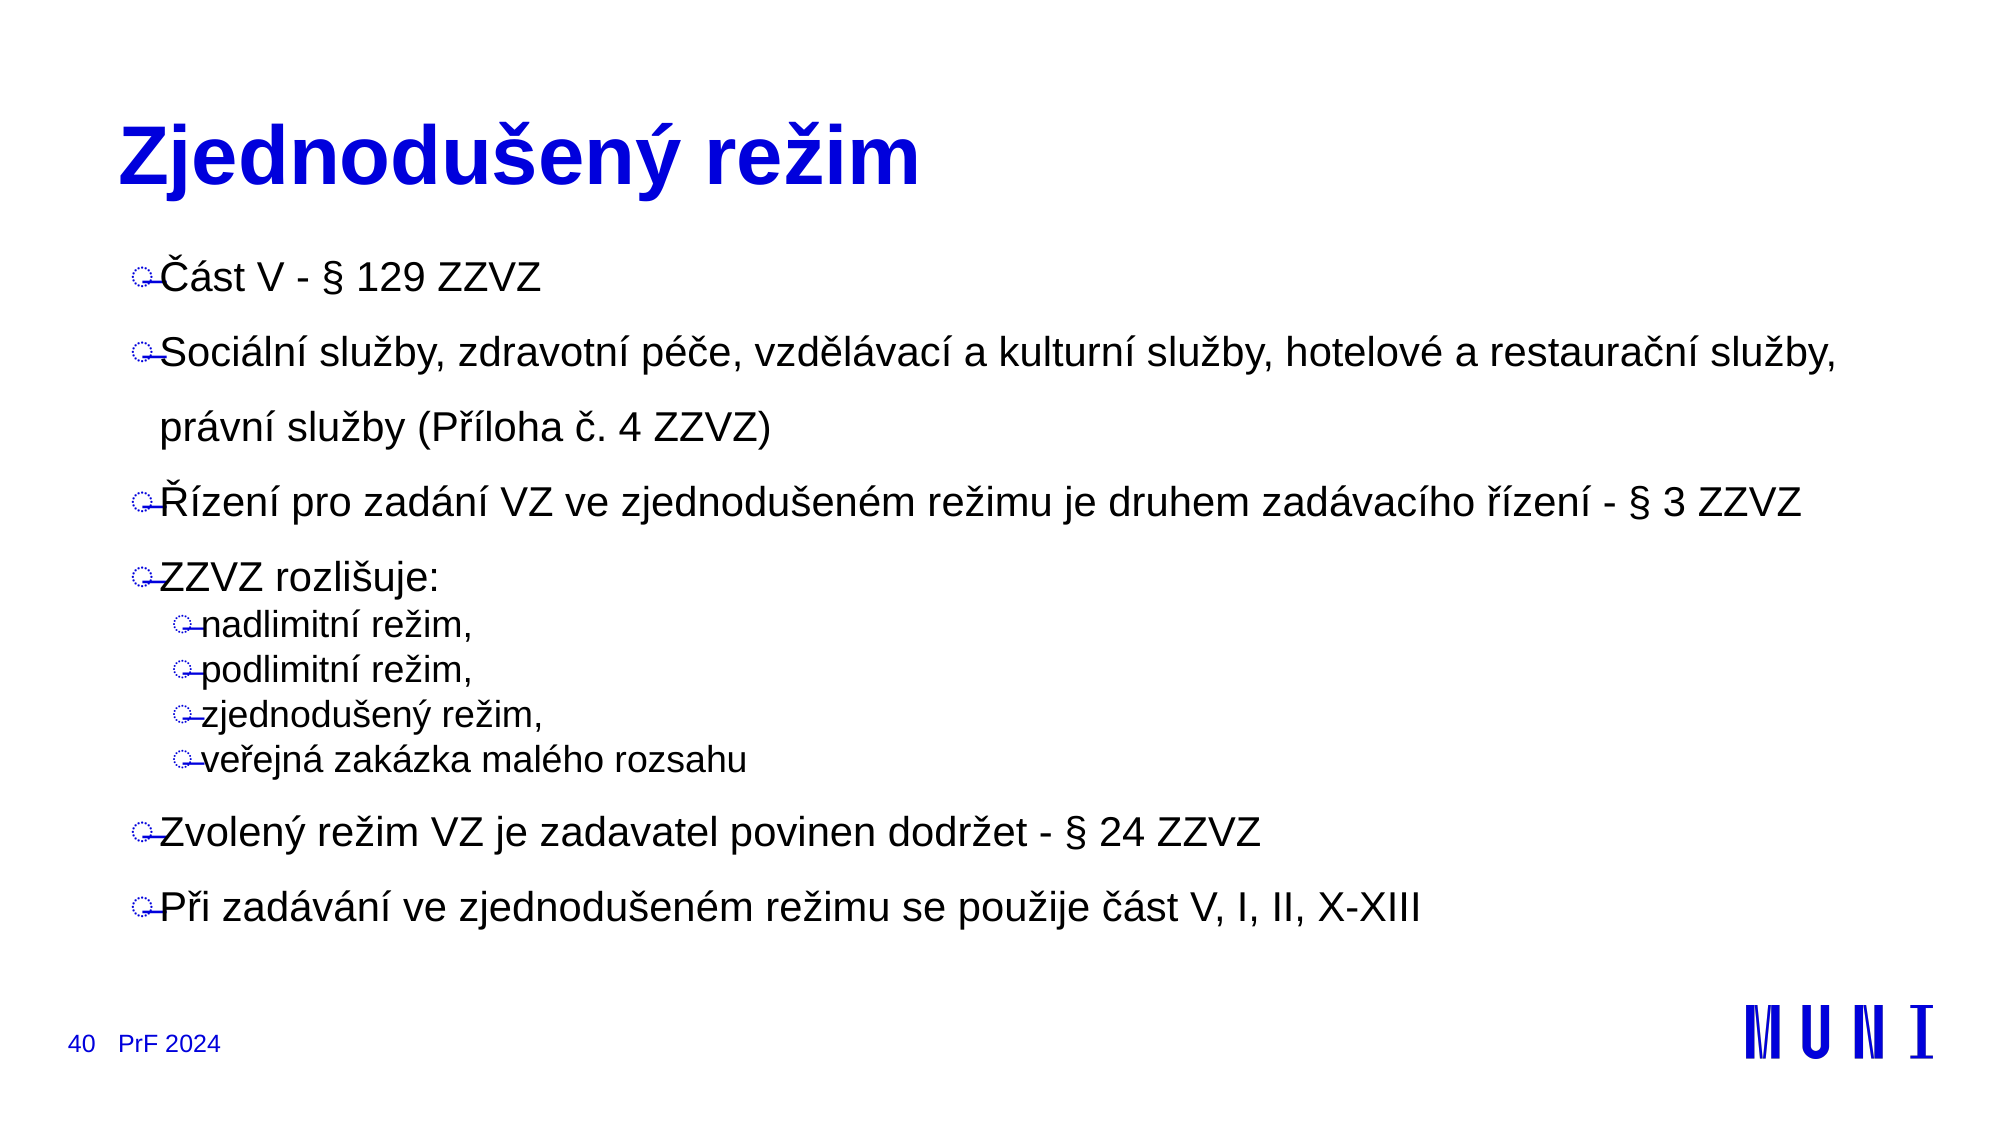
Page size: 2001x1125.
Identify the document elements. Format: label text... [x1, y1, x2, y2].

footer PrF 2024 [118, 1021, 1418, 1063]
list Část V - § 129 ZZVZ Sociální služby, zdravotní péče, vzdělávací a kulturní služby, hotelové a restaurační služby, právní služby (Příloha č. 4 ZZVZ) Řízení pro zadání VZ ve zjednodušeném režimu je druhem zadávacího řízení - § 3 ZZVZ ZZVZ rozlišuje: nadlimitní režim, podlimitní režim, zjednodušený režim, veřejná zakázka malého rozsahu Zvolený režim VZ je zadavatel povinen dodržet - § 24 ZZVZ Při zadávání ve zjednodušeném režimu se použije část V, I, II, X-XIII [118, 224, 1883, 995]
picture [1746, 1005, 1933, 1059]
slide_number 40 [67, 1021, 110, 1063]
title Zjednodušený režim [118, 118, 1883, 193]
